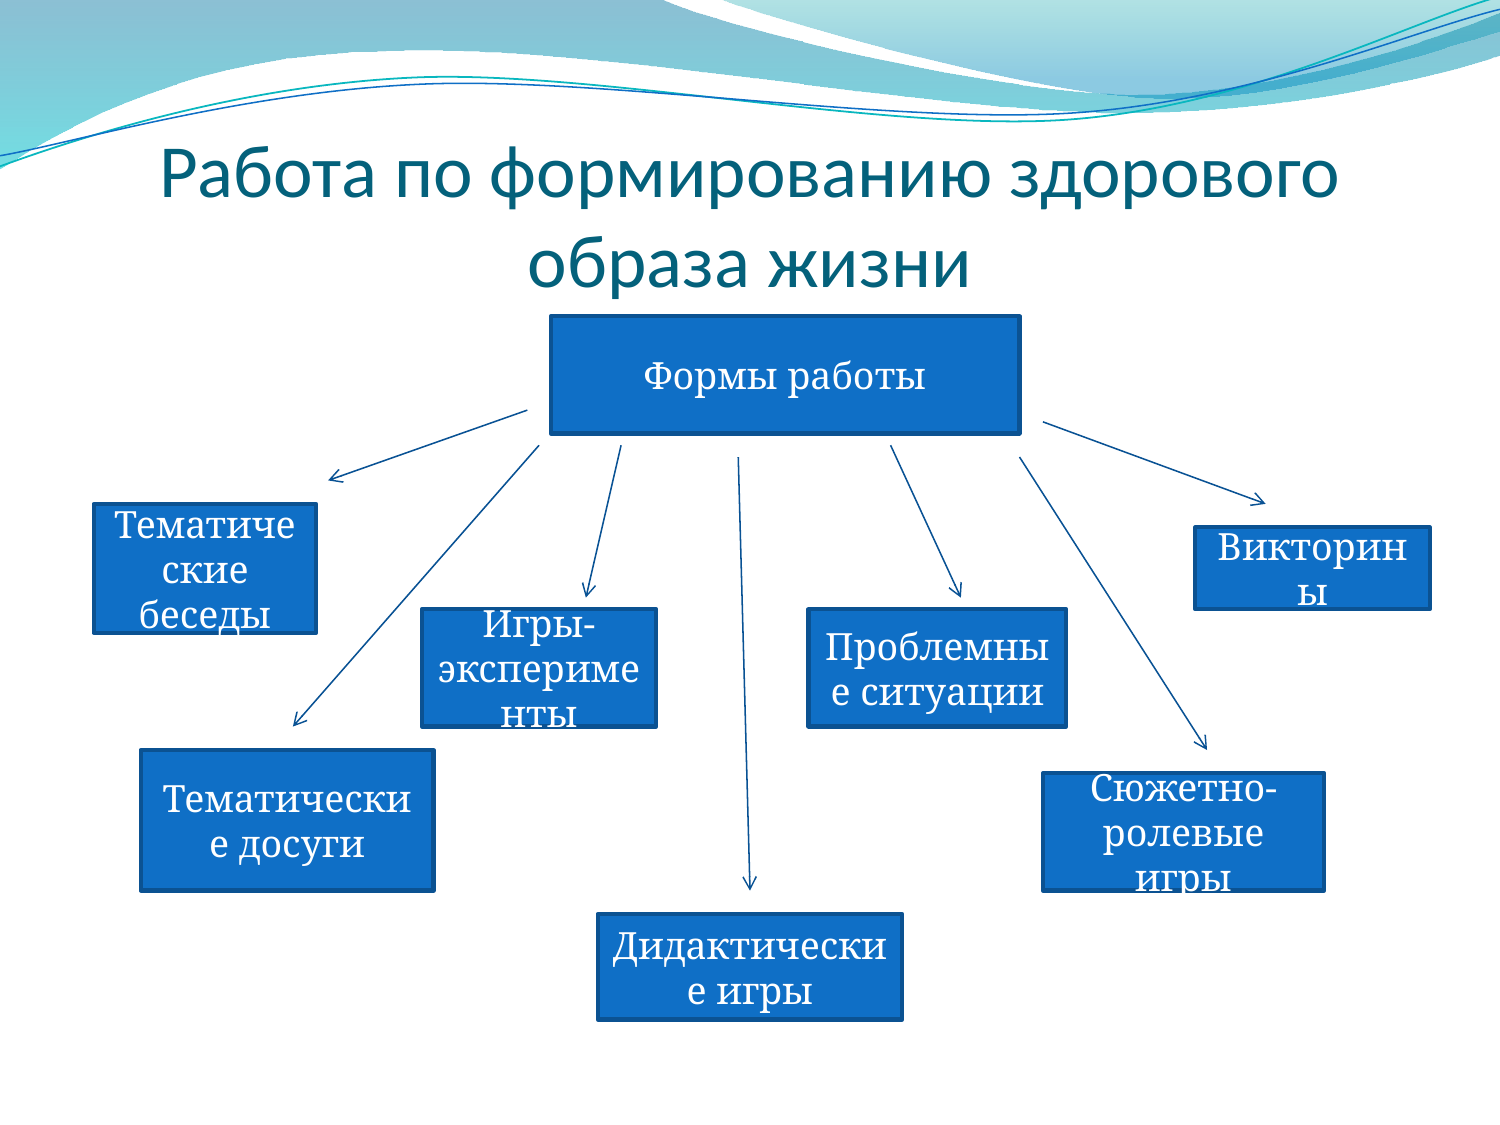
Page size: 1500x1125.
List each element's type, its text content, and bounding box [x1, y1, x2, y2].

text_box Тематические досуги [139, 748, 436, 893]
text_box Тематические беседы [92, 502, 268, 635]
text_box Проблемные ситуации [806, 693, 1068, 729]
text_box Дидактические игры [596, 912, 904, 1022]
text_box Проблемные ситуации [806, 607, 959, 666]
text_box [275, 462, 557, 710]
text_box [966, 509, 1260, 698]
title Работа по формированию здорового образа жизни [75, 115, 1425, 303]
text_box Формы работы [549, 314, 1022, 436]
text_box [563, 503, 680, 540]
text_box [1042, 421, 1266, 505]
text_box Сюжетно-ролевые игры [1041, 771, 1326, 893]
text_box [849, 486, 1003, 557]
text_box Викторины [1265, 525, 1432, 611]
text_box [563, 667, 962, 680]
text_box Игры-эксперименты [420, 693, 658, 729]
text_box Игры-эксперименты [563, 607, 658, 666]
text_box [327, 409, 528, 461]
